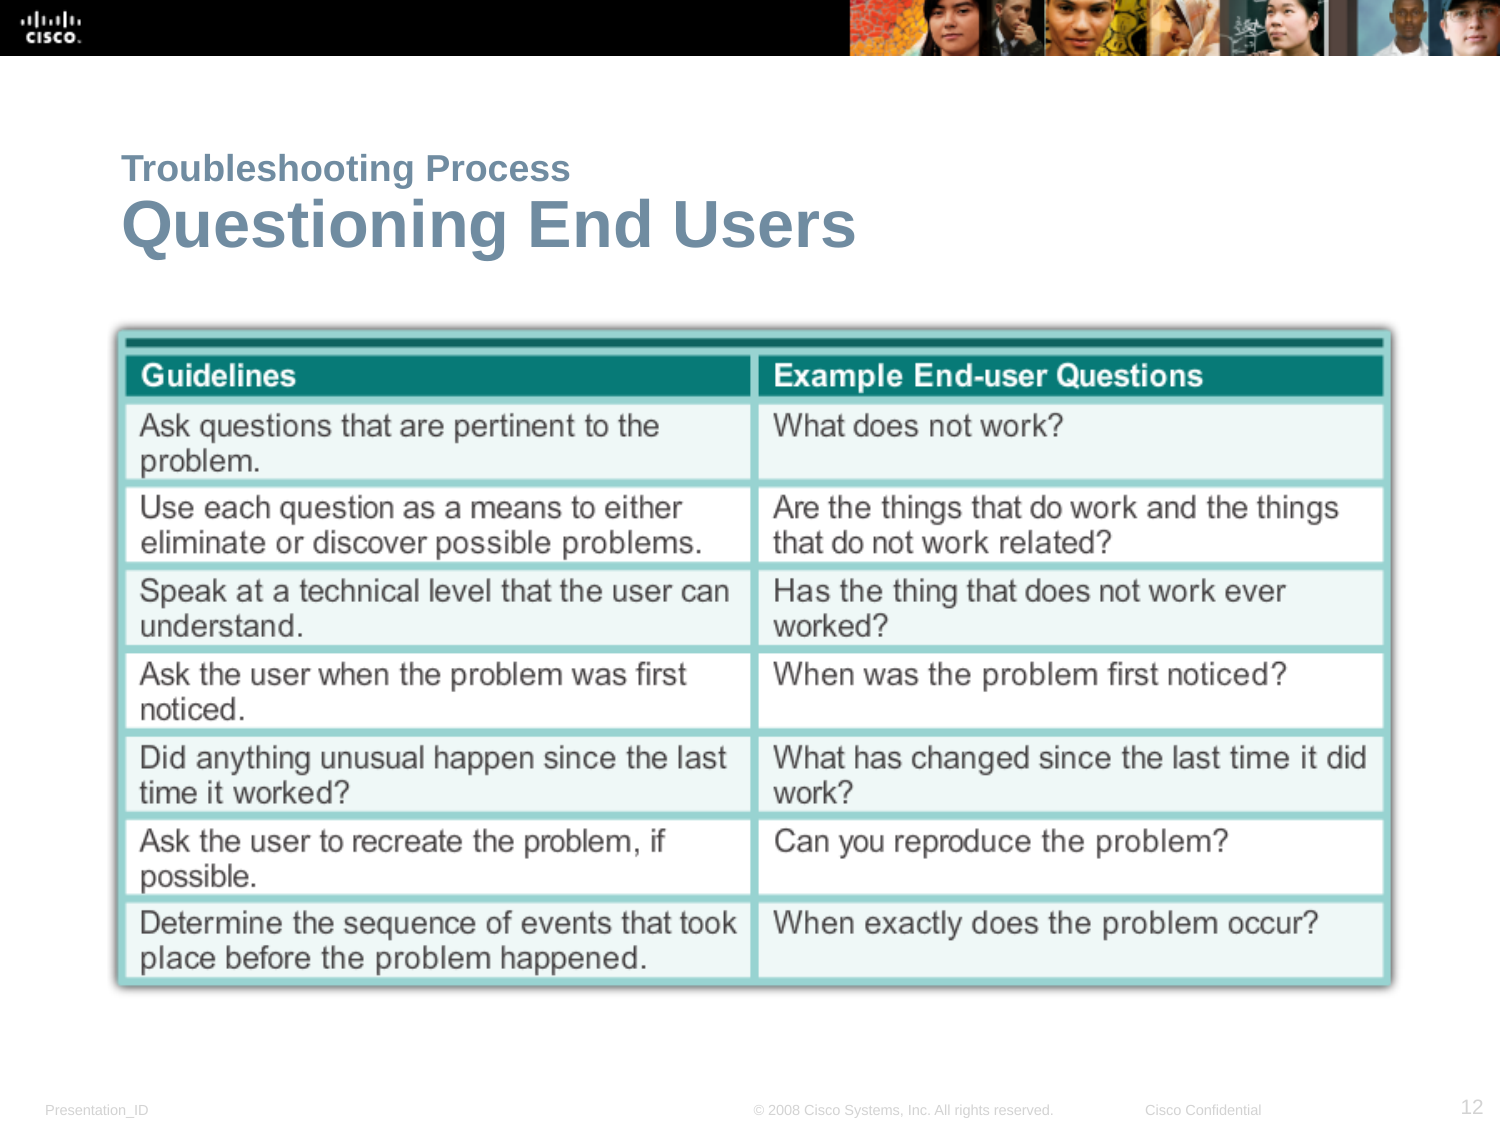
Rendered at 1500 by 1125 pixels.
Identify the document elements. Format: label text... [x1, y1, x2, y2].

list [107, 304, 1411, 1006]
title Troubleshooting Process Questioning End Users [107, 130, 1444, 269]
picture [0, 0, 1500, 56]
